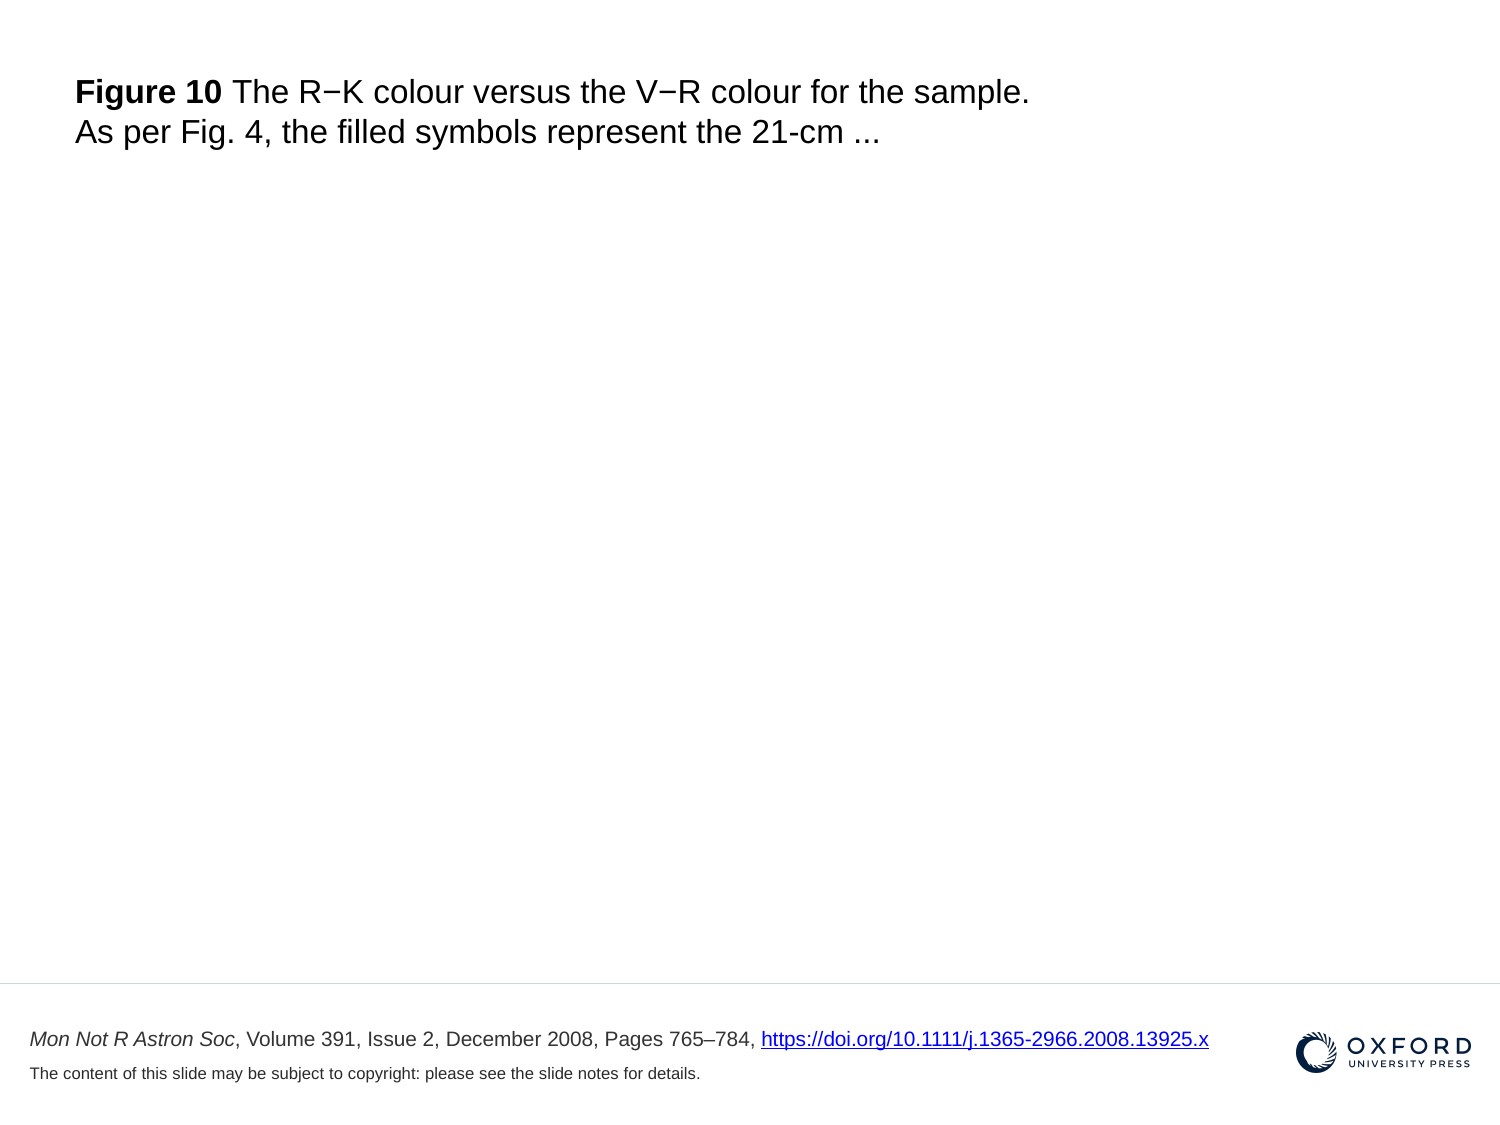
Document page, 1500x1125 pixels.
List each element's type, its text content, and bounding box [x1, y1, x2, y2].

picture [1296, 1032, 1471, 1073]
title Figure 10 The R−K colour versus the V−R colour for the sample. As per Fig. 4, the filled symbols represent the 21-cm ... [75, 69, 1078, 171]
footer Mon Not R Astron Soc, Volume 391, Issue 2, December 2008, Pages 765–784, https://doi.org/10.1111/j.1365-2966.2008.13925.x The content of this slide may be subject to copyright: please see the slide notes for details. [0, 983, 1260, 1125]
